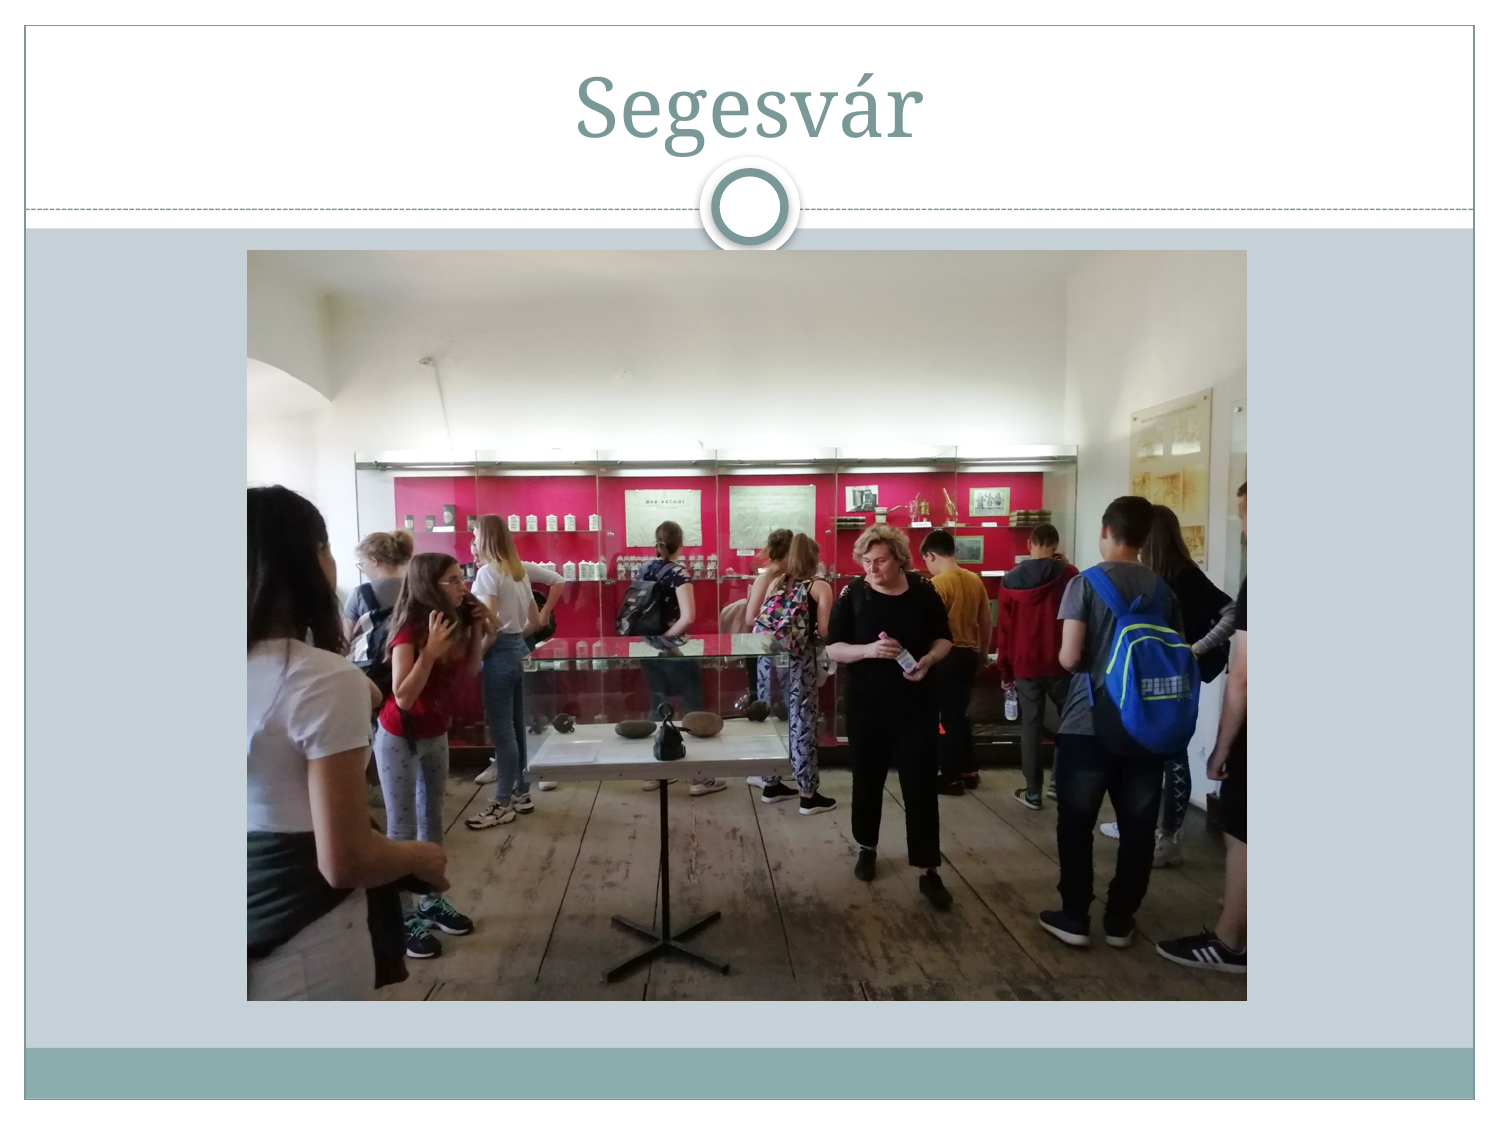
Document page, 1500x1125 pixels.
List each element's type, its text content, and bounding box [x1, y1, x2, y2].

title Segesvár [49, 37, 1450, 162]
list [246, 250, 1248, 1001]
